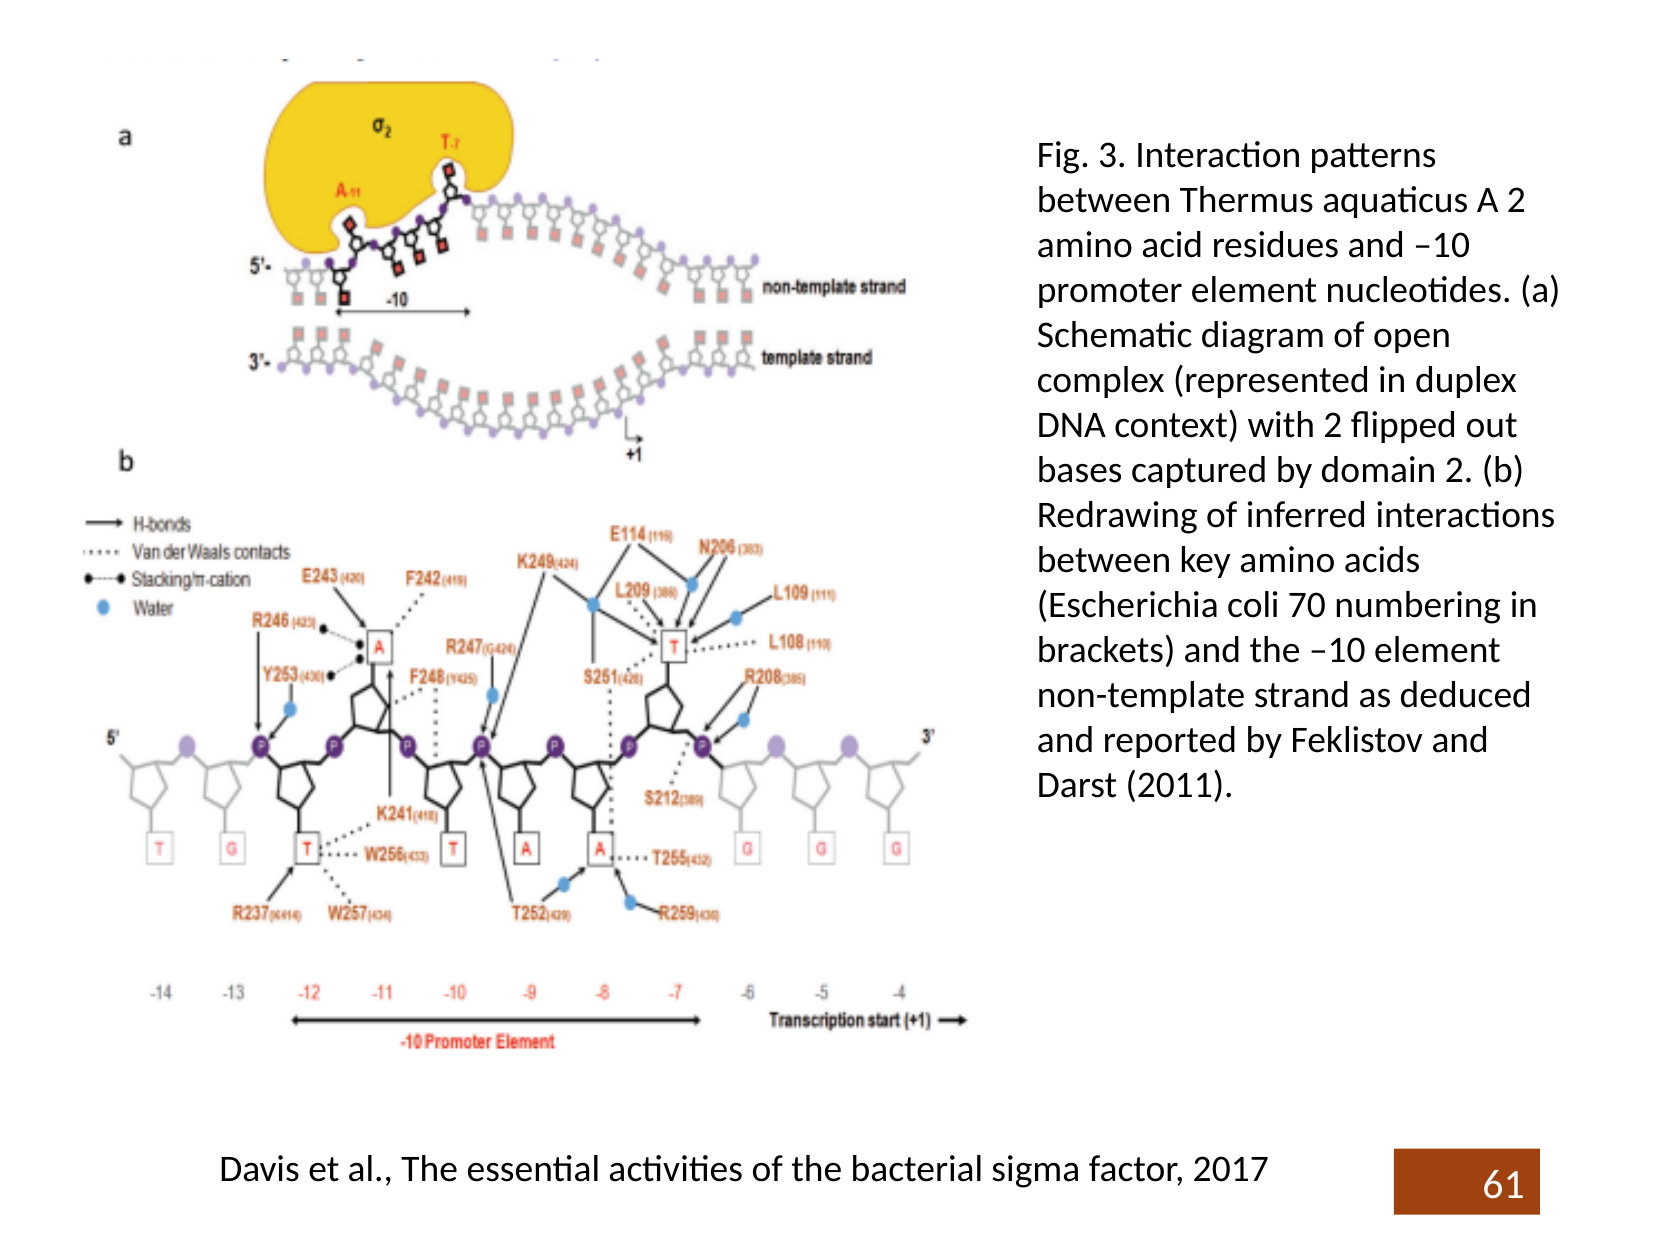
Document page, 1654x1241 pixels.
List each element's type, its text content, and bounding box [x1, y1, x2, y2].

slide_number 61 [1393, 1148, 1540, 1215]
text_box Davis et al., The essential activities of the bacterial sigma factor, 2017 [204, 1136, 1286, 1197]
picture [83, 59, 991, 1078]
text_box Fig. 3. Interaction patterns between Thermus aquaticus A 2 amino acid residues and –10 promoter element nucleotides. (a) Schematic diagram of open complex (represented in duplex DNA context) with 2 flipped out bases captured by domain 2. (b) Redrawing of inferred interactions between key amino acids (Escherichia coli 70 numbering in brackets) and the –10 element non-template strand as deduced and reported by Feklistov and Darst (2011). [1022, 122, 1590, 813]
